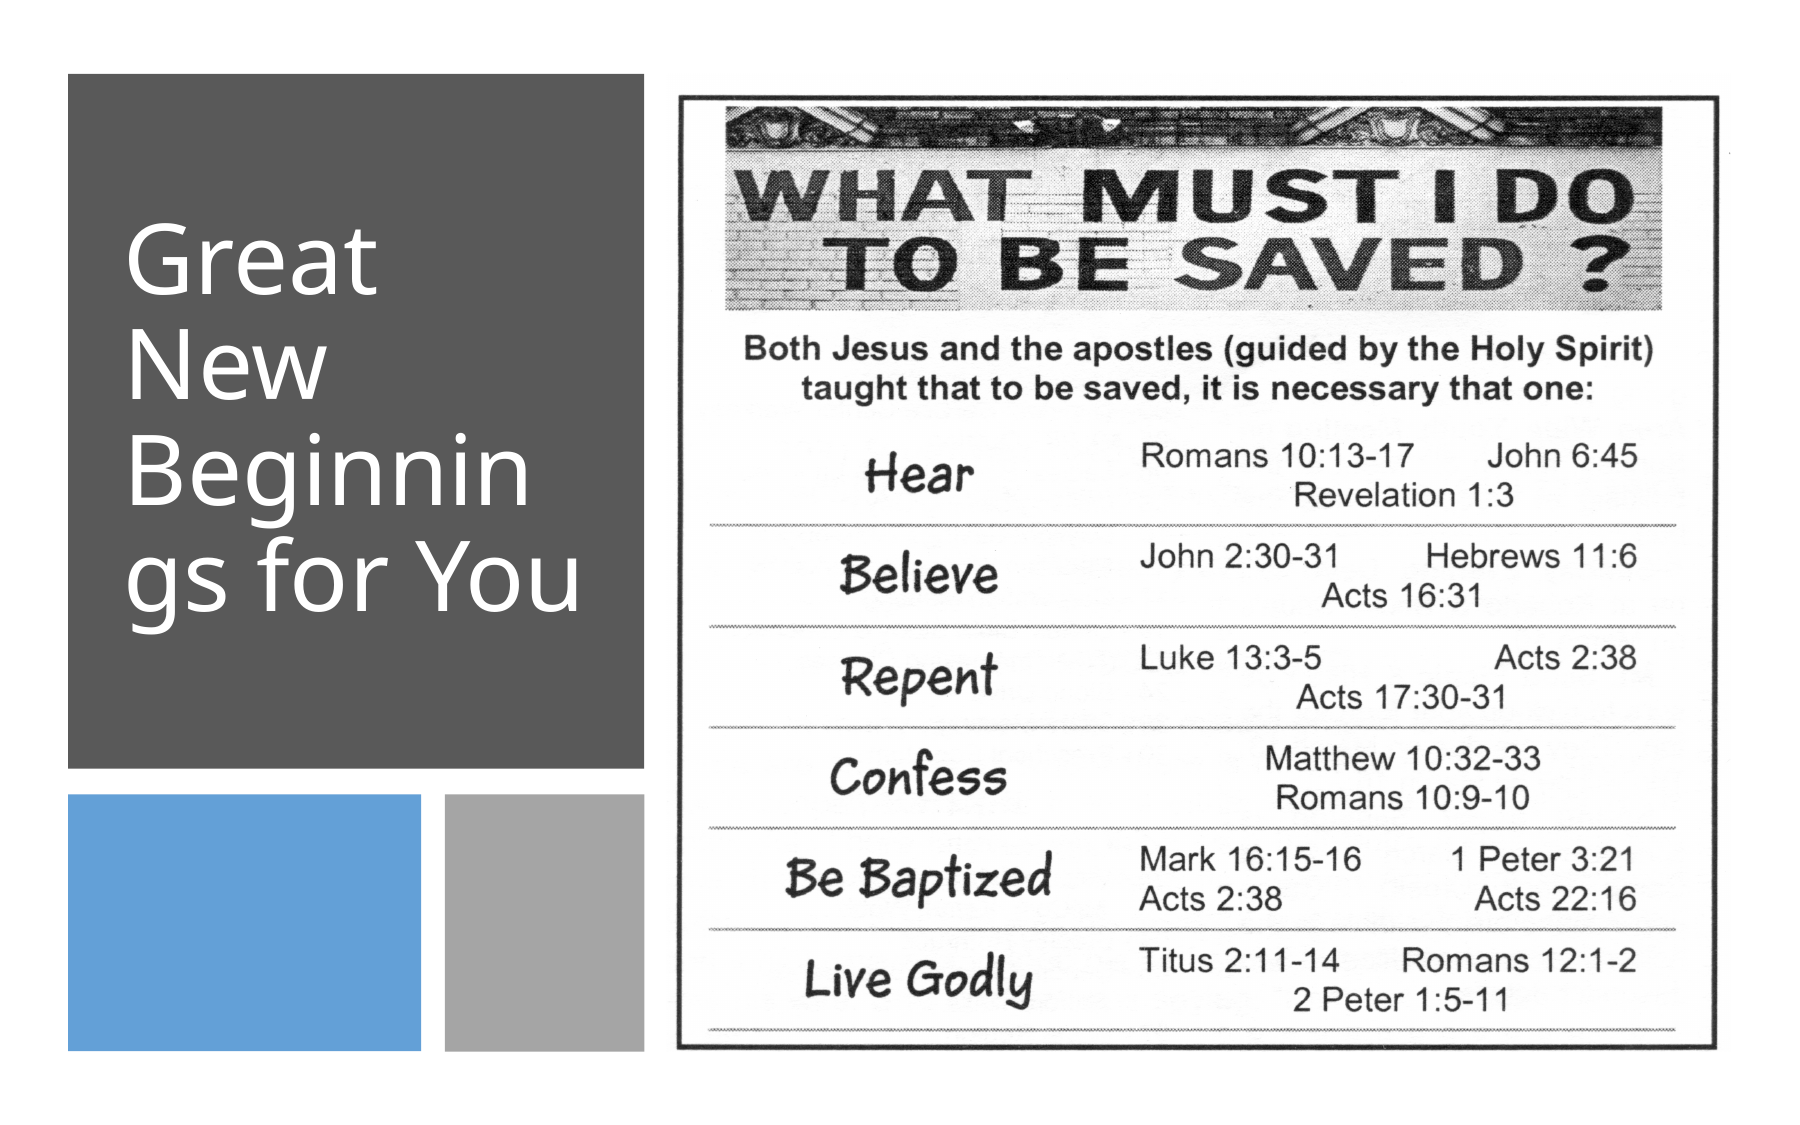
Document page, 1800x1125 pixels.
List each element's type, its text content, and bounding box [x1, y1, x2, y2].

title Great New Beginnings for You [108, 152, 605, 690]
text_box [444, 793, 645, 1053]
text_box [67, 793, 422, 1052]
text_box [67, 73, 645, 770]
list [666, 73, 1731, 1052]
